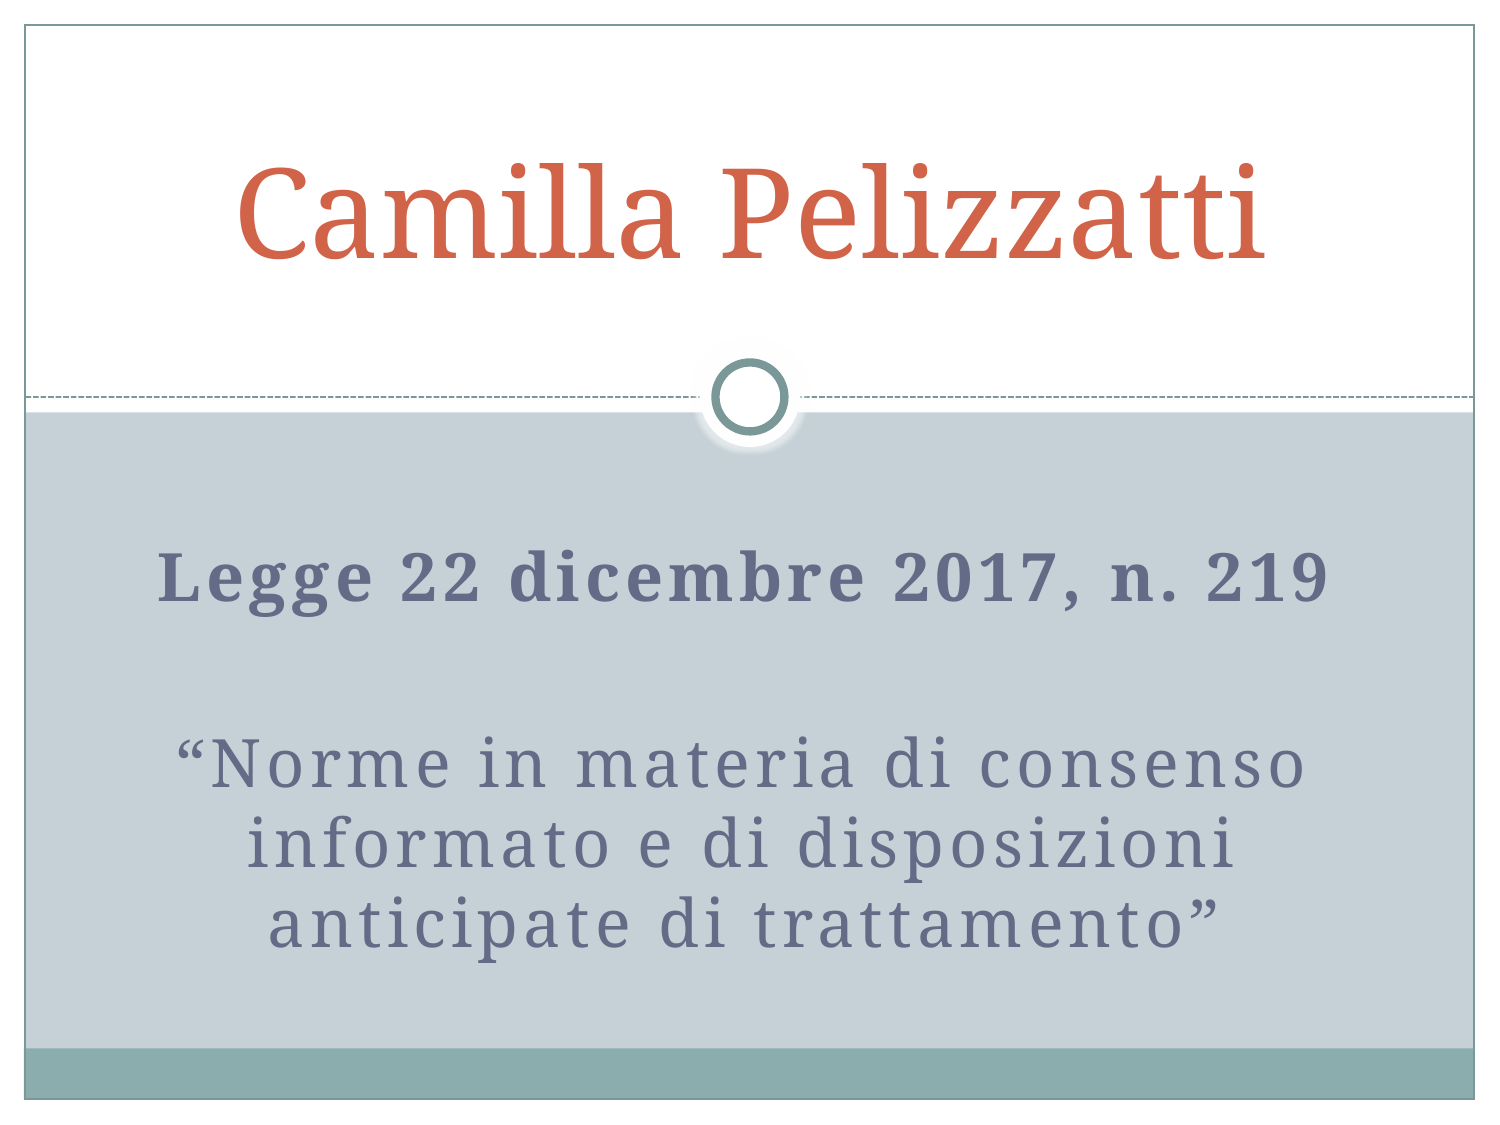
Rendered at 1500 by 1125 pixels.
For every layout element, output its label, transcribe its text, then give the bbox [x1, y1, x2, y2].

title Camilla Pelizzatti [112, 101, 1388, 291]
subtitle Legge 22 dicembre 2017, n. 219 “Norme in materia di consenso informato e di disposizioni anticipate di trattamento” [76, 527, 1412, 1035]
